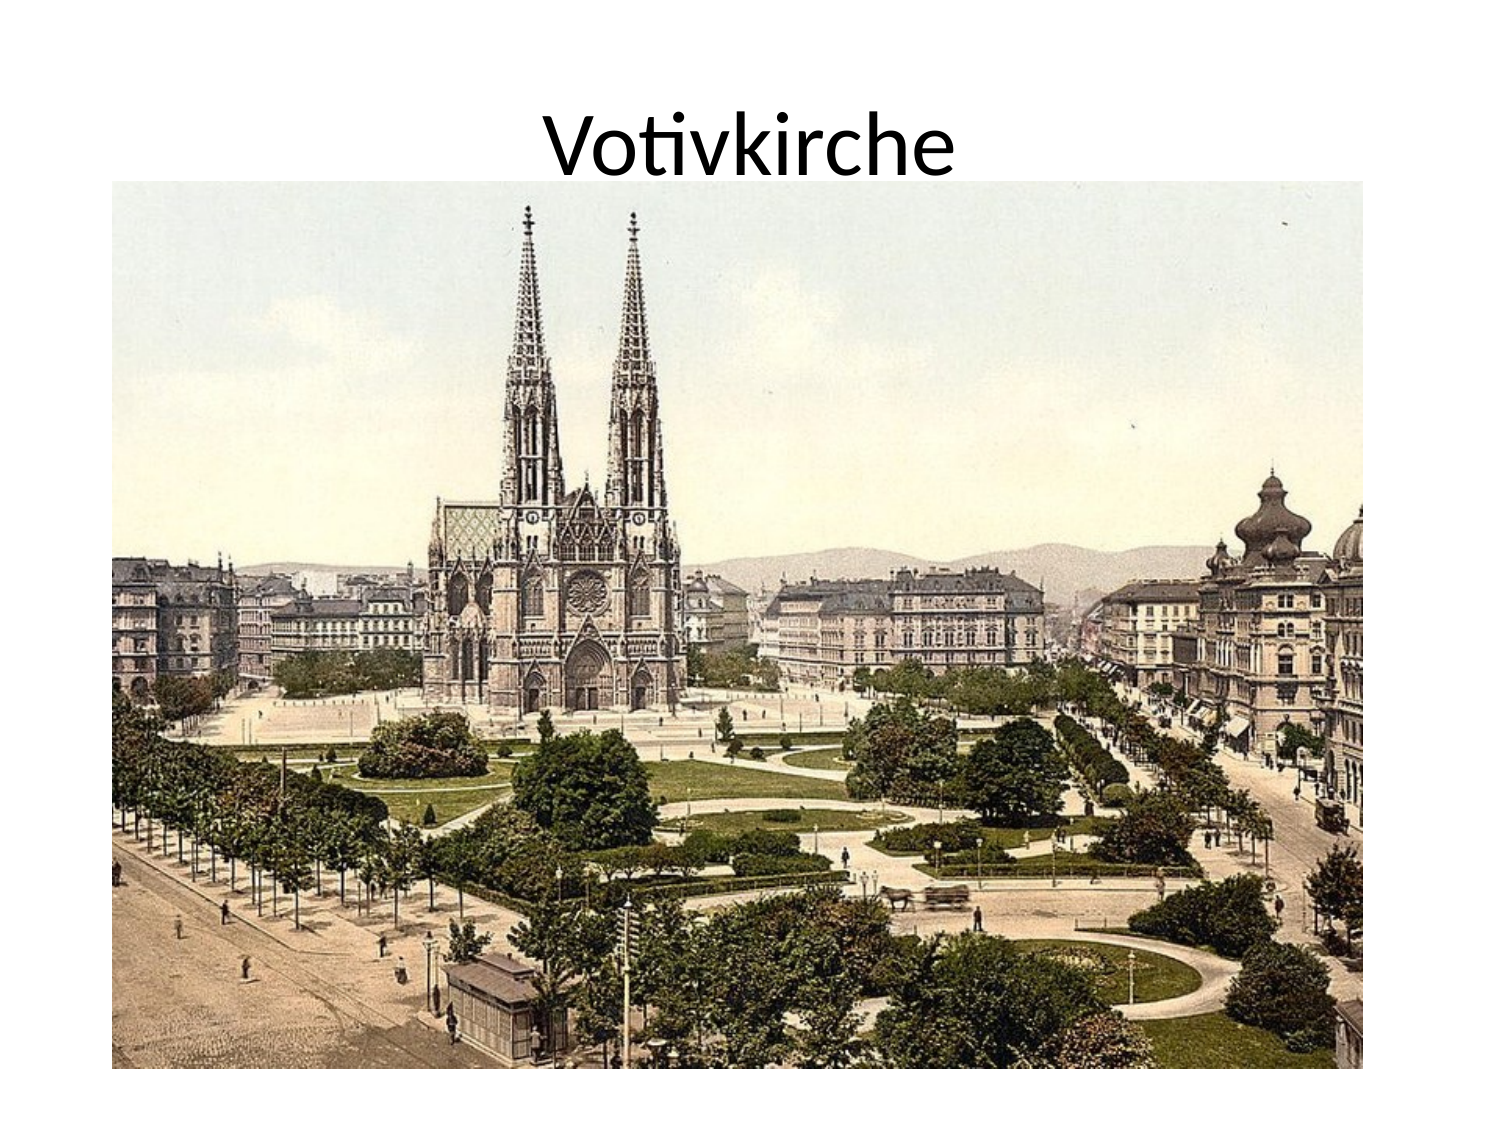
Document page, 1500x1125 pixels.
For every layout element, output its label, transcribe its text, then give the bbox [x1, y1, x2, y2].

title Votivkirche [75, 45, 1425, 233]
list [112, 180, 1363, 1069]
